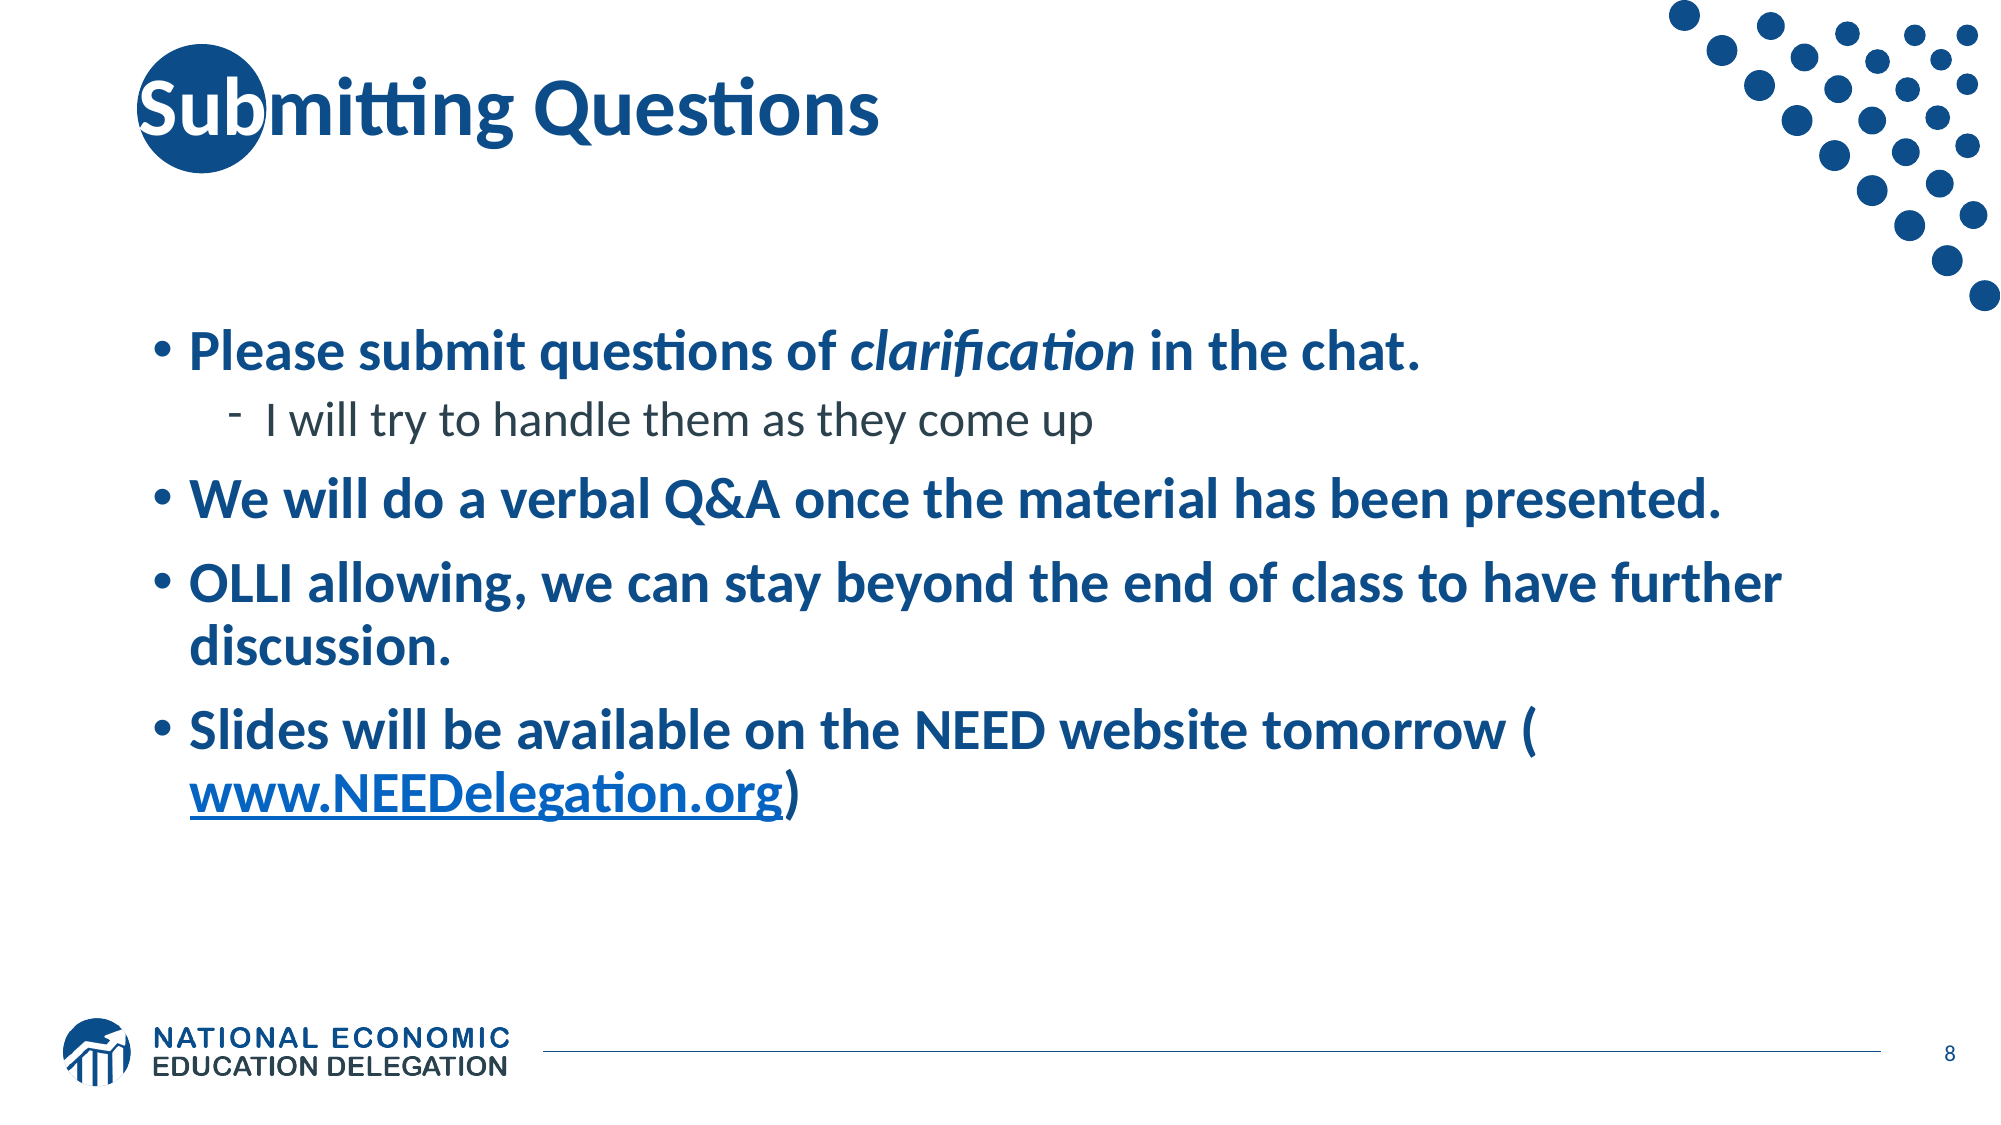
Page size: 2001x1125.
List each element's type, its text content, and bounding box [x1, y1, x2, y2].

picture [55, 1013, 520, 1091]
slide_number 8 [1521, 1022, 1972, 1082]
title Submitting Questions [124, 0, 1849, 218]
list Please submit questions of clarification in the chat. I will try to handle them as they come up We will do a verbal Q&A once the material has been presented. OLLI allowing, we can stay beyond the end of class to have further discussion. Slides will be available on the NEED website tomorrow (www.NEEDelegation.org) [137, 257, 1863, 972]
